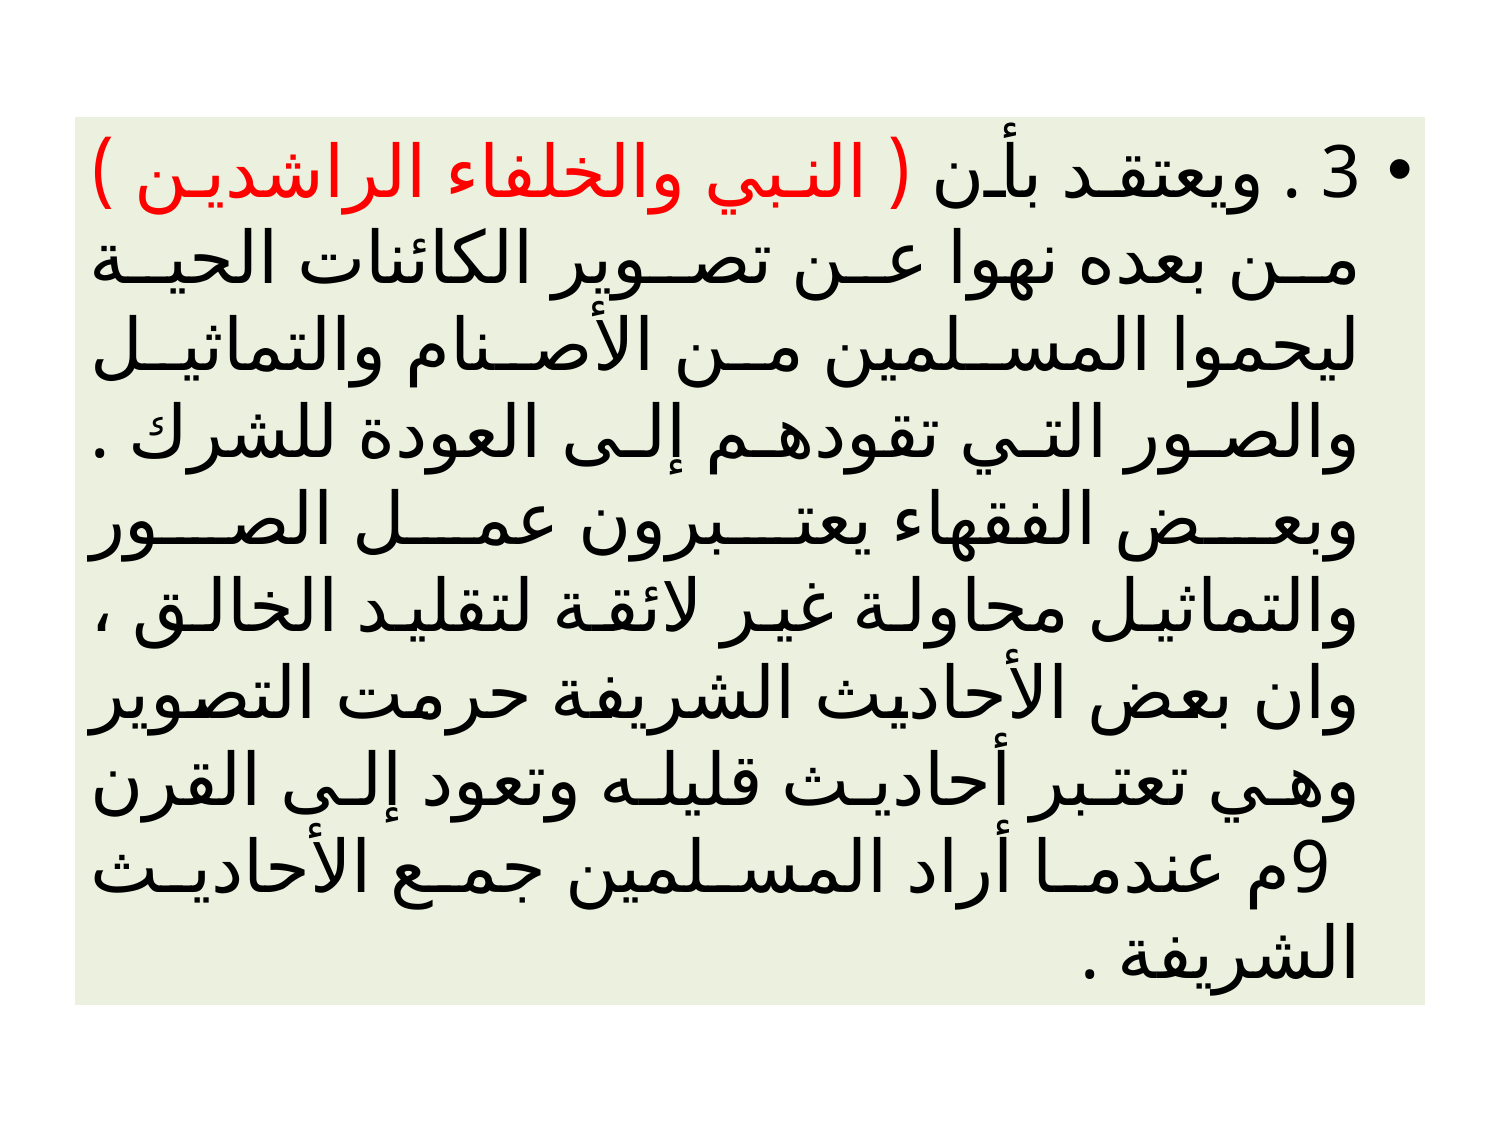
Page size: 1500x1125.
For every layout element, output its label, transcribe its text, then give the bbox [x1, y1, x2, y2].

list 3 . ويعتقد بأن ( النبي والخلفاء الراشدين ) من بعده نهوا عن تصوير الكائنات الحية ليحموا المسلمين من الأصنام والتماثيل والصور التي تقودهم إلى العودة للشرك . وبعض الفقهاء يعتبرون عمل الصور والتماثيل محاولة غير لائقة لتقليد الخالق ، وان بعض الأحاديث الشريفة حرمت التصوير وهي تعتبر أحاديث قليله وتعود إلى القرن 9م عندما أراد المسلمين جمع الأحاديث الشريفة . [75, 117, 1425, 1005]
